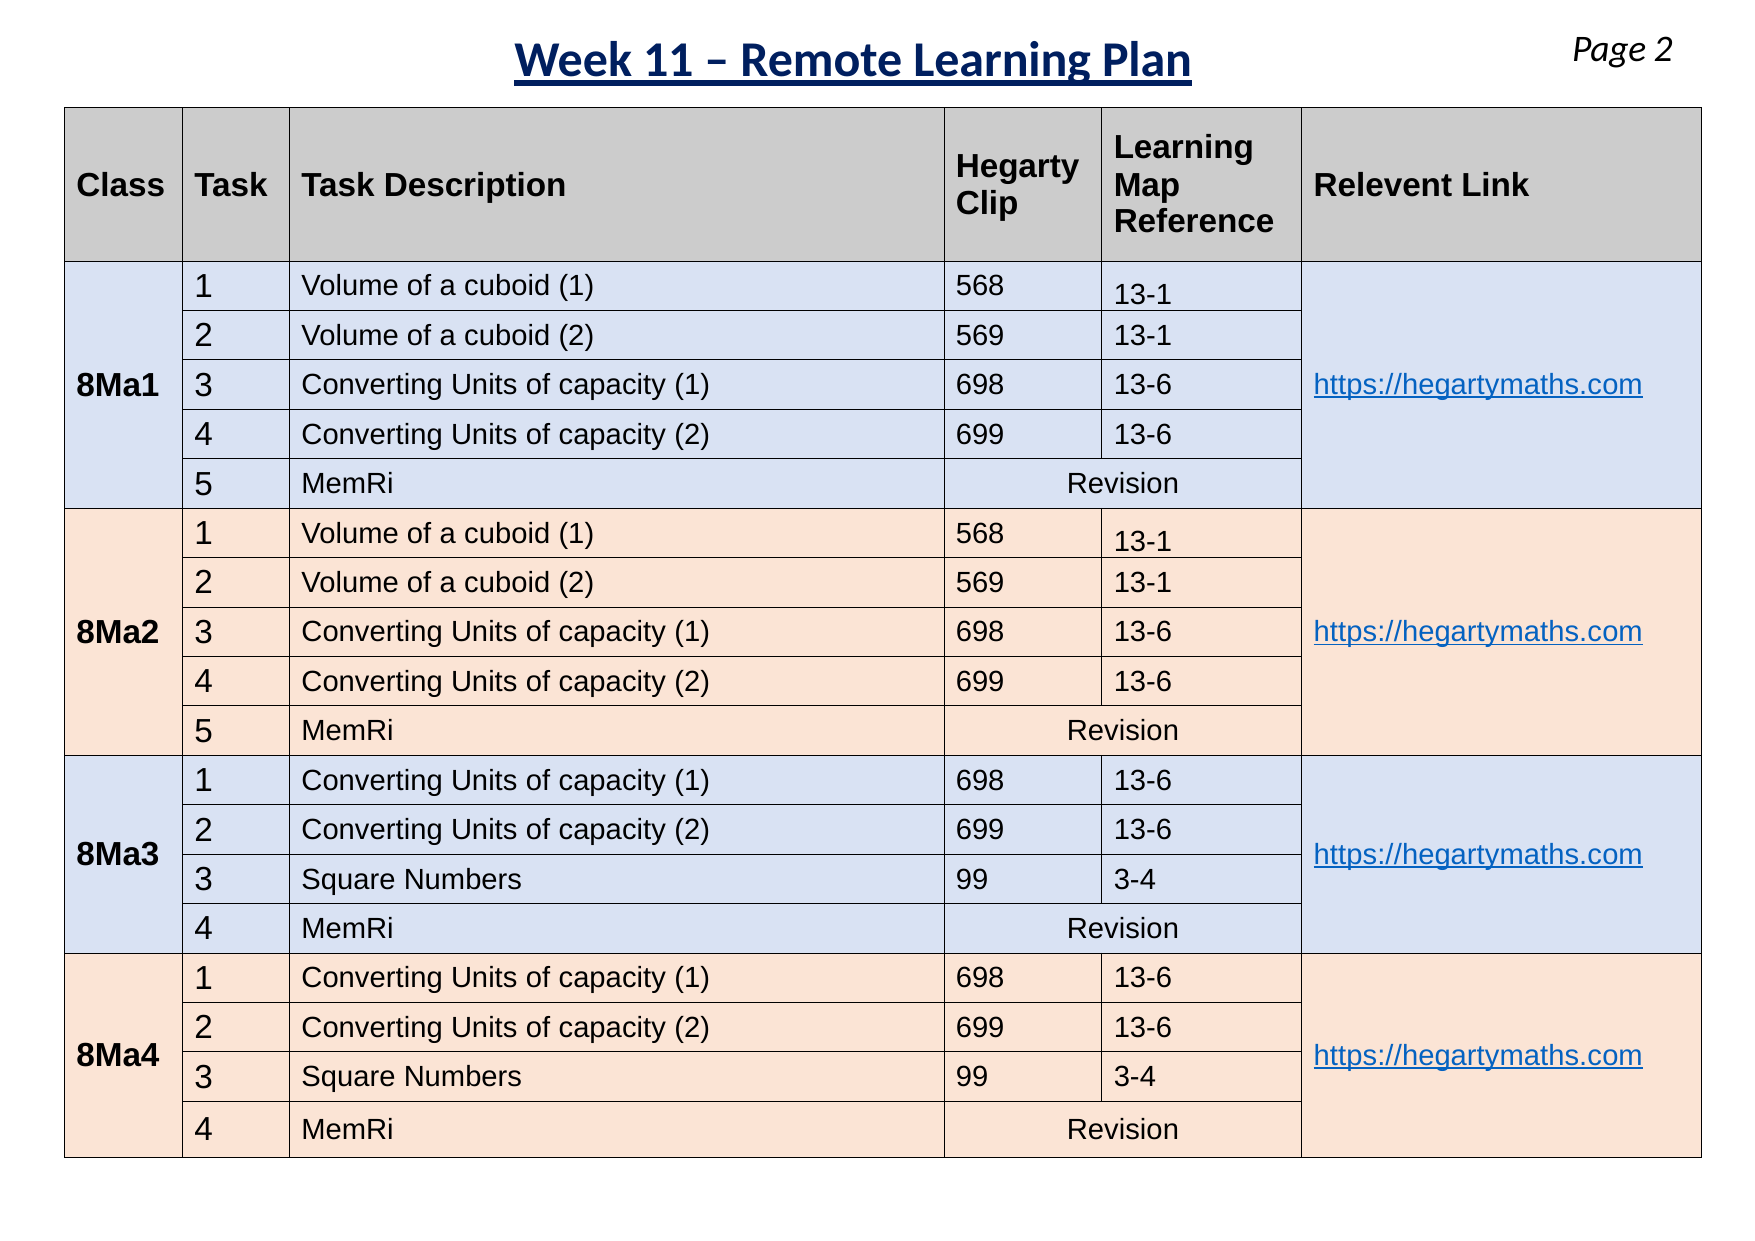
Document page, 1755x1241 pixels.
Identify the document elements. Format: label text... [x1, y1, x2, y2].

table_cell Volume of a cuboid (1) [290, 509, 944, 557]
table_cell 1 [183, 756, 289, 804]
table_cell 4 [183, 904, 289, 953]
table_cell 2 [183, 311, 289, 359]
table_cell 1 [183, 262, 289, 310]
table_header Class [65, 108, 182, 261]
table_cell Revision [945, 904, 1301, 953]
table_cell 3-4 [1102, 855, 1301, 903]
table_cell 699 [945, 657, 1101, 705]
table_cell 8Ma2 [65, 509, 182, 755]
table_cell 13-1 [1102, 311, 1301, 359]
table_cell 698 [945, 756, 1101, 804]
table_cell 2 [183, 558, 289, 607]
table_cell 4 [183, 410, 289, 458]
table_cell Converting Units of capacity (1) [290, 608, 944, 656]
table_cell 1 [183, 509, 289, 557]
table_cell Square Numbers [290, 1052, 944, 1101]
table_header Task Description [290, 108, 944, 261]
table_cell 3 [183, 608, 289, 656]
table_cell https://hegartymaths.com [1302, 509, 1701, 755]
table_cell Converting Units of capacity (1) [290, 954, 944, 1002]
table_cell Converting Units of capacity (2) [290, 410, 944, 458]
table_cell 3 [183, 360, 289, 409]
table_header Relevent Link [1302, 108, 1701, 261]
table_cell 698 [945, 608, 1101, 656]
table_cell 2 [183, 805, 289, 854]
table_cell Converting Units of capacity (1) [290, 360, 944, 409]
table_cell 4 [183, 1102, 289, 1157]
table_cell 13-6 [1102, 805, 1301, 854]
table_cell 3-4 [1102, 1052, 1301, 1101]
table_cell https://hegartymaths.com [1302, 756, 1701, 953]
table_cell 8Ma1 [65, 262, 182, 508]
table_cell 699 [945, 1003, 1101, 1051]
table_cell Volume of a cuboid (2) [290, 558, 944, 607]
table_cell Converting Units of capacity (2) [290, 657, 944, 705]
table_cell MemRi [290, 1102, 944, 1157]
table_cell 13-6 [1102, 410, 1301, 458]
table_cell 13-1 [1102, 509, 1301, 557]
table_cell 569 [945, 558, 1101, 607]
table_header Task [183, 108, 289, 261]
table_cell 568 [945, 509, 1101, 557]
table_cell 99 [945, 1052, 1101, 1101]
table_cell 13-6 [1102, 360, 1301, 409]
table_cell 13-6 [1102, 756, 1301, 804]
table_cell Volume of a cuboid (2) [290, 311, 944, 359]
table_cell 13-6 [1102, 1003, 1301, 1051]
table_header Learning Map Reference [1102, 108, 1301, 261]
text_box Week 11 – Remote Learning Plan [402, 24, 1302, 87]
table_cell Converting Units of capacity (1) [290, 756, 944, 804]
table_cell Volume of a cuboid (1) [290, 262, 944, 310]
table_cell 569 [945, 311, 1101, 359]
table_cell 13-6 [1102, 657, 1301, 705]
table_cell MemRi [290, 459, 944, 508]
table_cell https://hegartymaths.com [1302, 262, 1701, 508]
table_cell 3 [183, 855, 289, 903]
table_cell https://hegartymaths.com [1302, 954, 1701, 1157]
text_box Page 2 [1570, 21, 1677, 69]
table_cell 13-6 [1102, 954, 1301, 1002]
table_cell Revision [945, 706, 1301, 755]
table_cell 13-6 [1102, 608, 1301, 656]
table_cell Converting Units of capacity (2) [290, 1003, 944, 1051]
table_cell 5 [183, 459, 289, 508]
table_cell 8Ma4 [65, 954, 182, 1157]
table_cell 2 [183, 1003, 289, 1051]
table_cell Converting Units of capacity (2) [290, 805, 944, 854]
table_cell 698 [945, 360, 1101, 409]
table_cell 99 [945, 855, 1101, 903]
table_cell MemRi [290, 706, 944, 755]
table_cell Revision [945, 1102, 1301, 1157]
table_cell 3 [183, 1052, 289, 1101]
table_cell 699 [945, 410, 1101, 458]
table_cell Square Numbers [290, 855, 944, 903]
table_cell 13-1 [1102, 262, 1301, 310]
table_cell 4 [183, 657, 289, 705]
table_cell 1 [183, 954, 289, 1002]
table_cell 698 [945, 954, 1101, 1002]
table_cell 5 [183, 706, 289, 755]
table_cell 568 [945, 262, 1101, 310]
table_cell 8Ma3 [65, 756, 182, 953]
table_cell MemRi [290, 904, 944, 953]
table_header Hegarty Clip [945, 108, 1101, 261]
table_cell 13-1 [1102, 558, 1301, 607]
table_cell Revision [945, 459, 1301, 508]
table_cell 699 [945, 805, 1101, 854]
